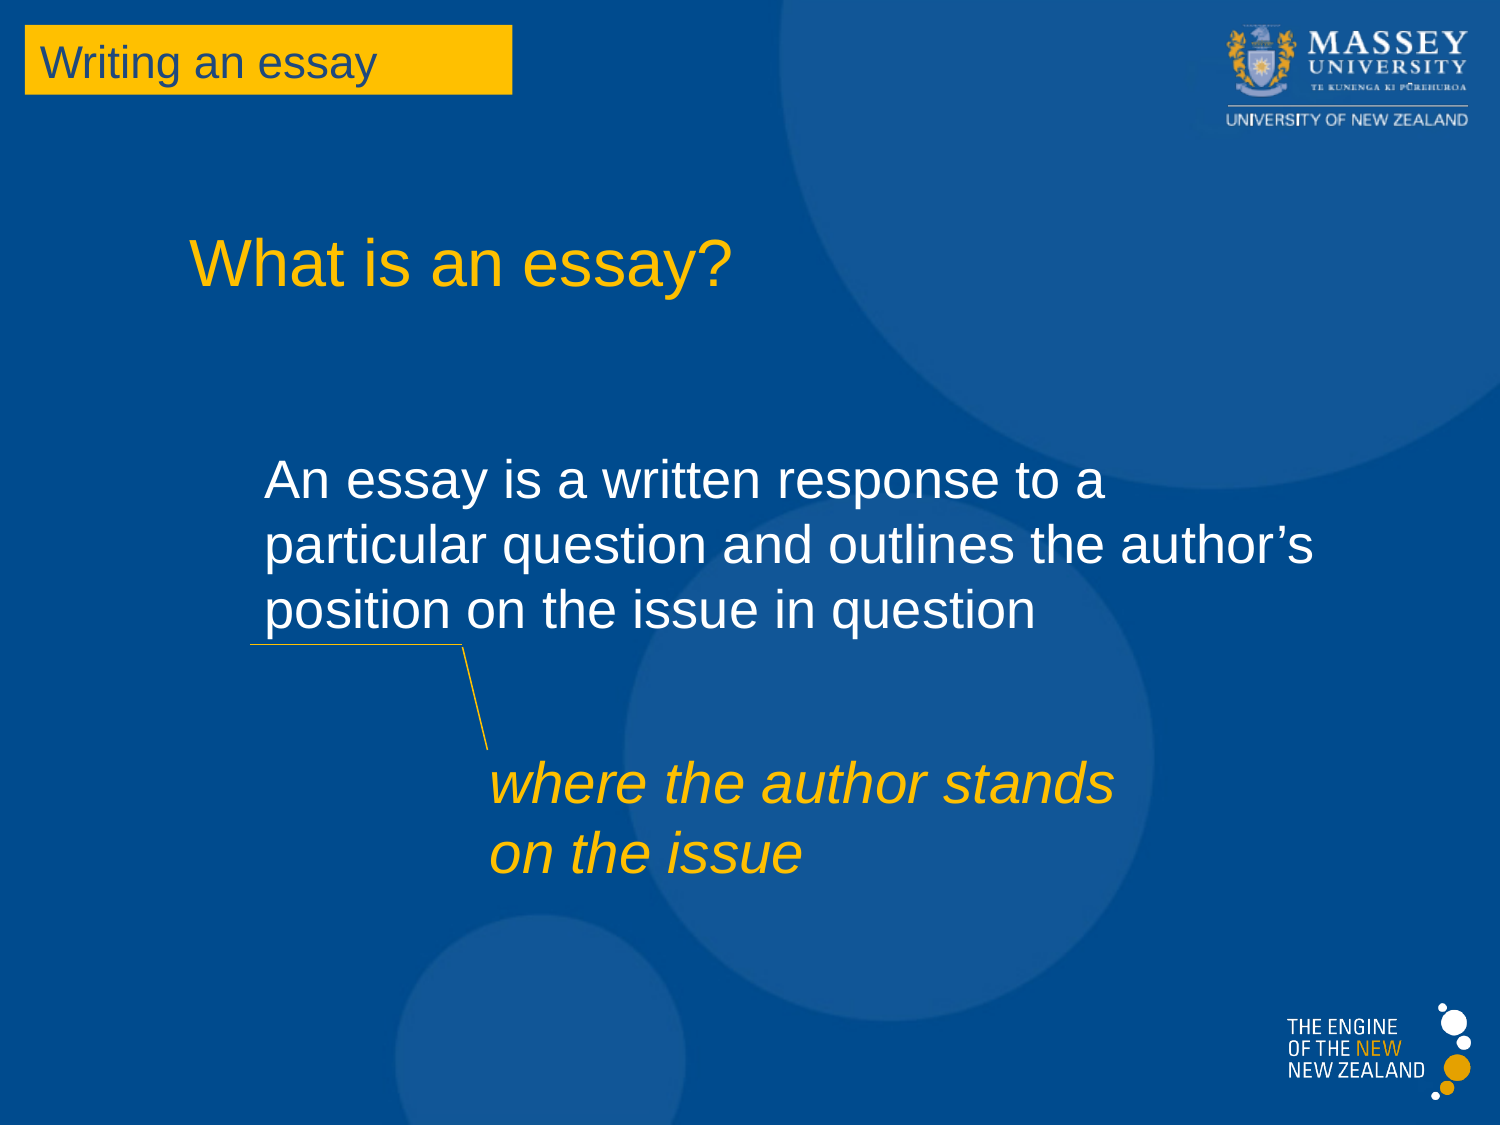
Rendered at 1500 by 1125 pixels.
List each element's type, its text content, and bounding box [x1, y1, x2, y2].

text_box What is an essay? [174, 212, 1100, 308]
text_box An essay is a written response to a particular question and outlines the author’s position on the issue in question [249, 437, 1350, 648]
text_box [462, 646, 488, 751]
text_box Writing an essay [24, 24, 513, 95]
picture [0, 0, 1500, 1125]
text_box where the author stands on the issue [474, 737, 1163, 893]
